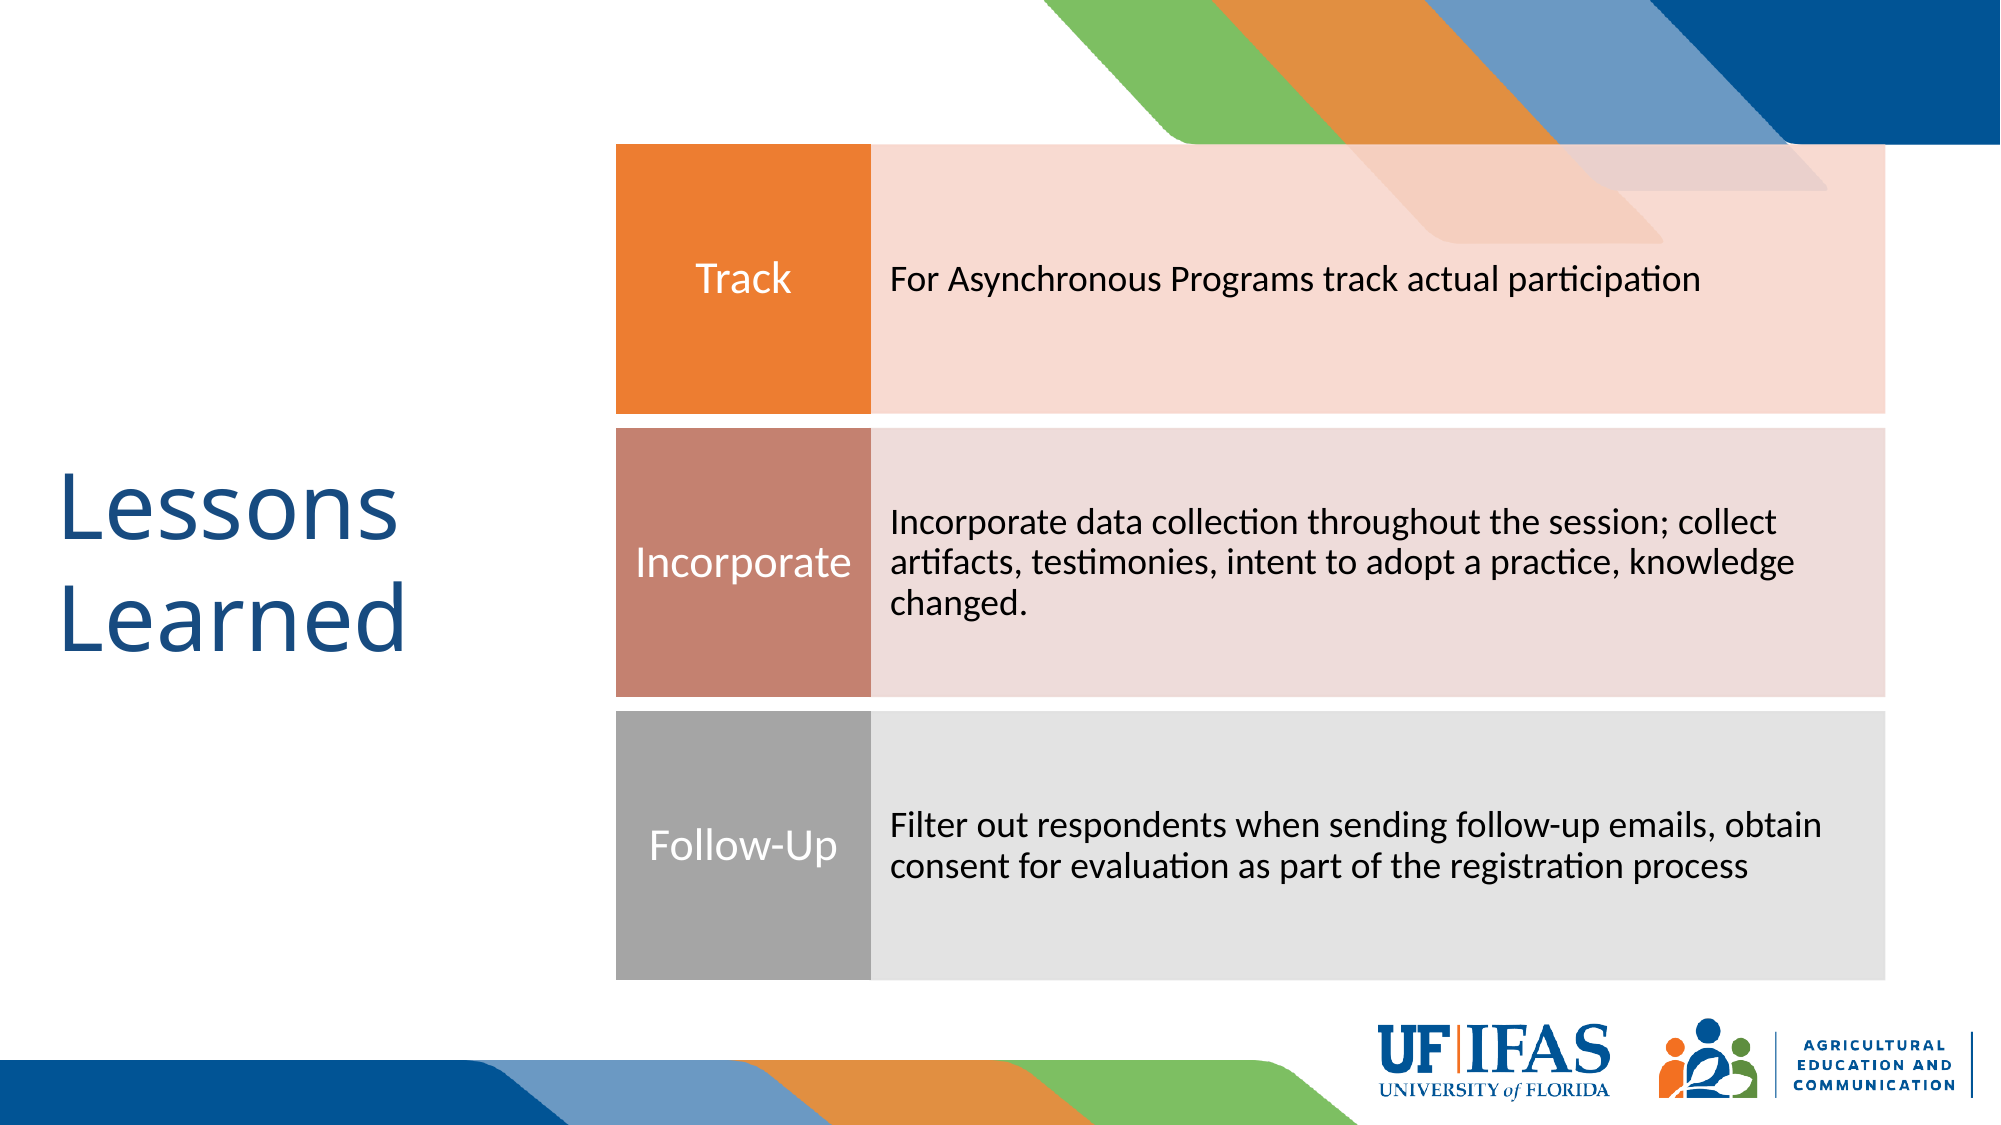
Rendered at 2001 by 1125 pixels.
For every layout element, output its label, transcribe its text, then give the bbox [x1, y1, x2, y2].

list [616, 145, 1885, 980]
title Lessons Learned [41, 184, 525, 940]
